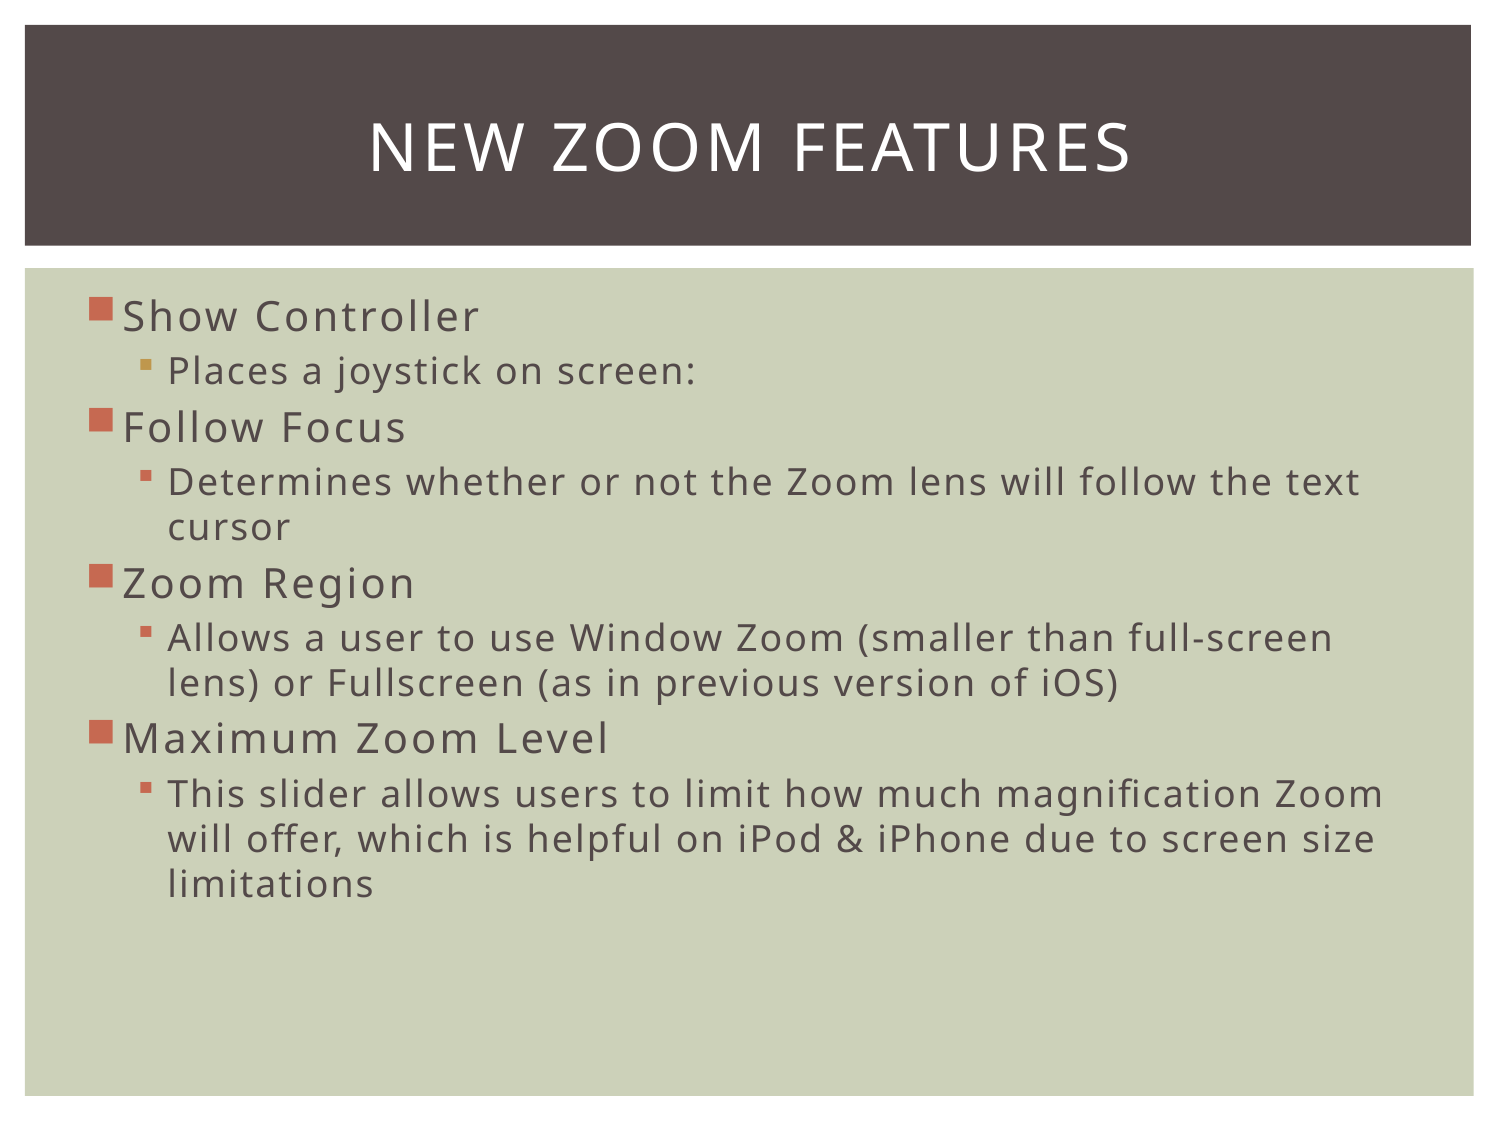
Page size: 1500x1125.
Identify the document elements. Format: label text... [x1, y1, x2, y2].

list Show Controller Places a joystick on screen: Follow Focus Determines whether or not the Zoom lens will follow the text cursor Zoom Region Allows a user to use Window Zoom (smaller than full-screen lens) or Fullscreen (as in previous version of iOS) Maximum Zoom Level This slider allows users to limit how much magnification Zoom will offer, which is helpful on iPod & iPhone due to screen size limitations [62, 281, 1442, 1005]
title New Zoom features [62, 58, 1438, 232]
